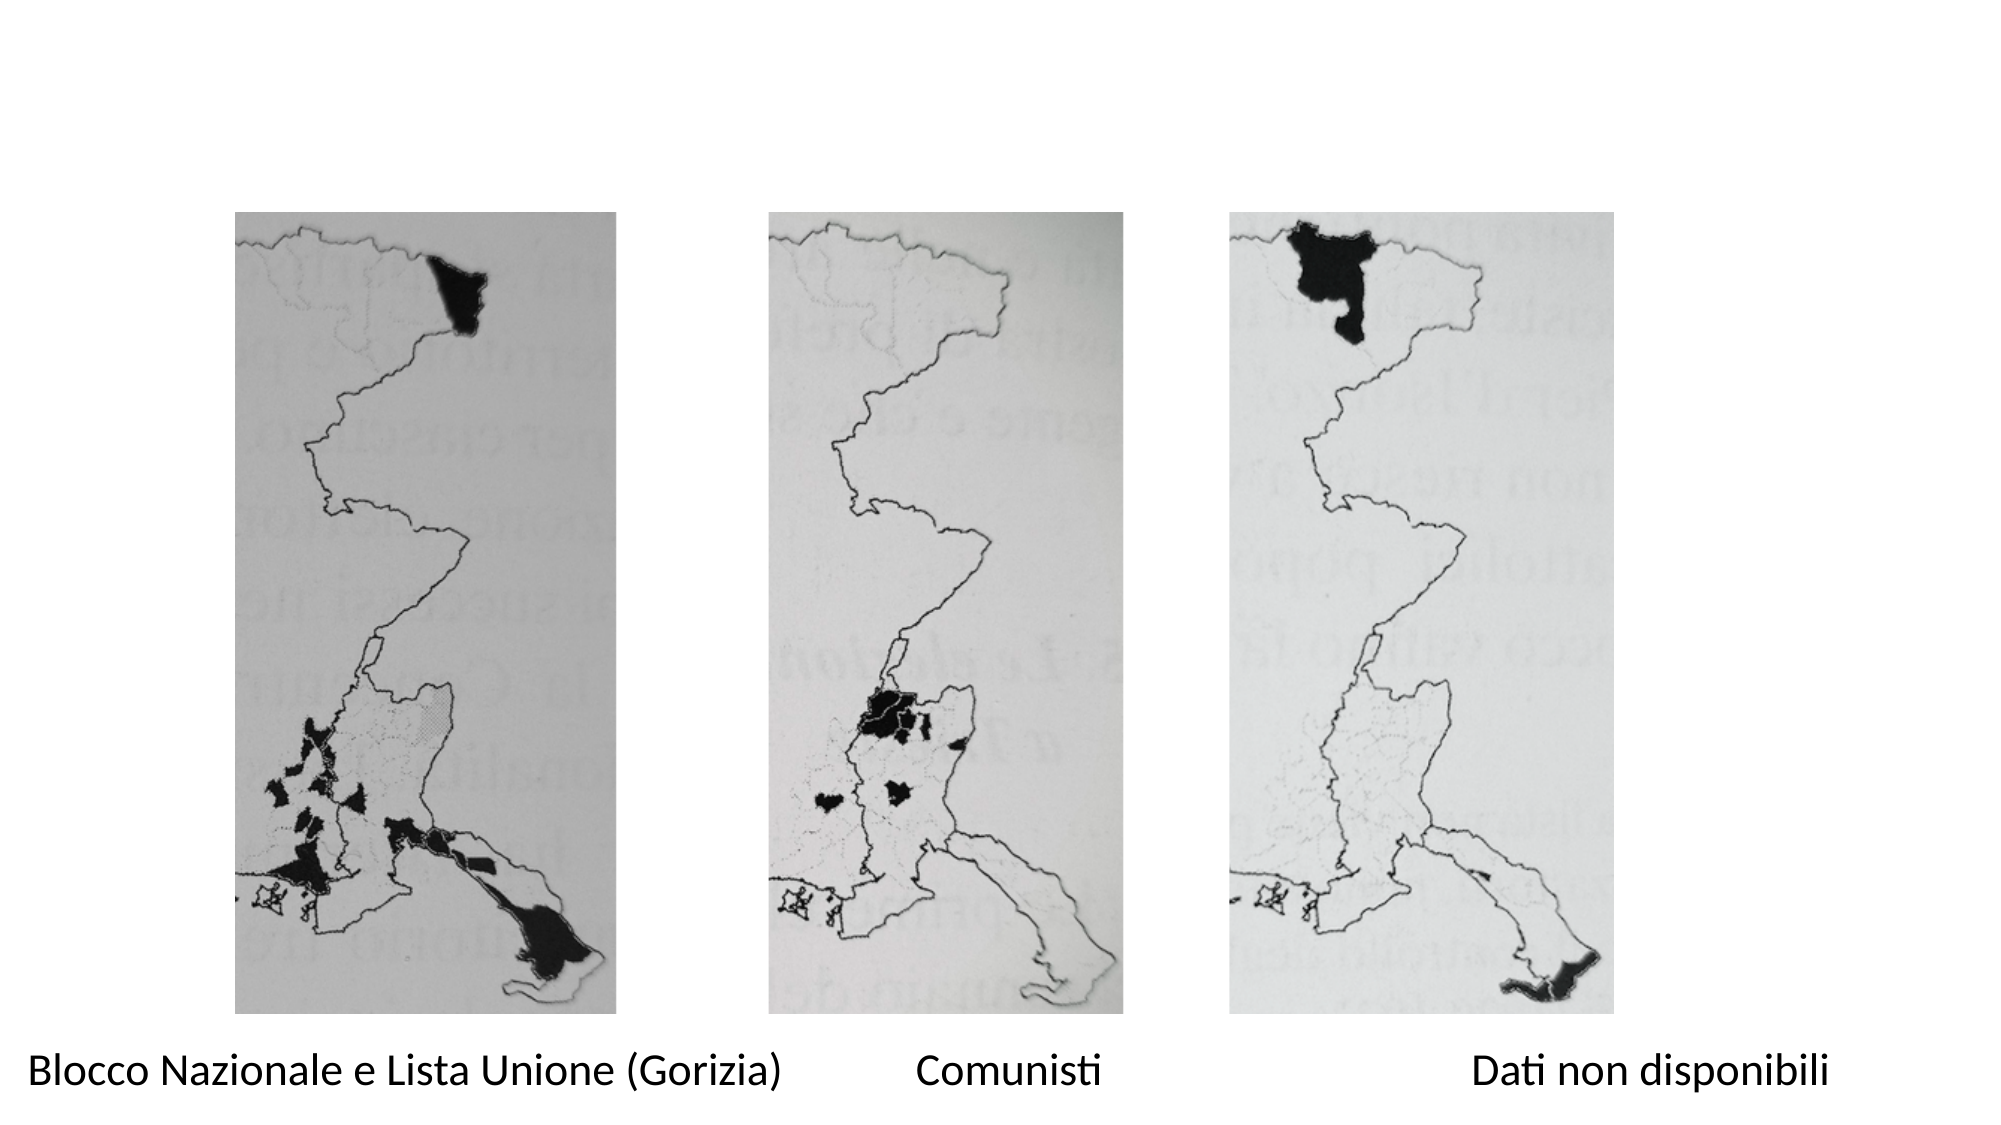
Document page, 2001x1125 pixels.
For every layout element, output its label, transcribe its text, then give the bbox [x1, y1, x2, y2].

text_box Blocco Nazionale e Lista Unione (Gorizia) Comunisti Dati non disponibili [12, 1032, 1879, 1102]
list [235, 212, 1614, 1014]
